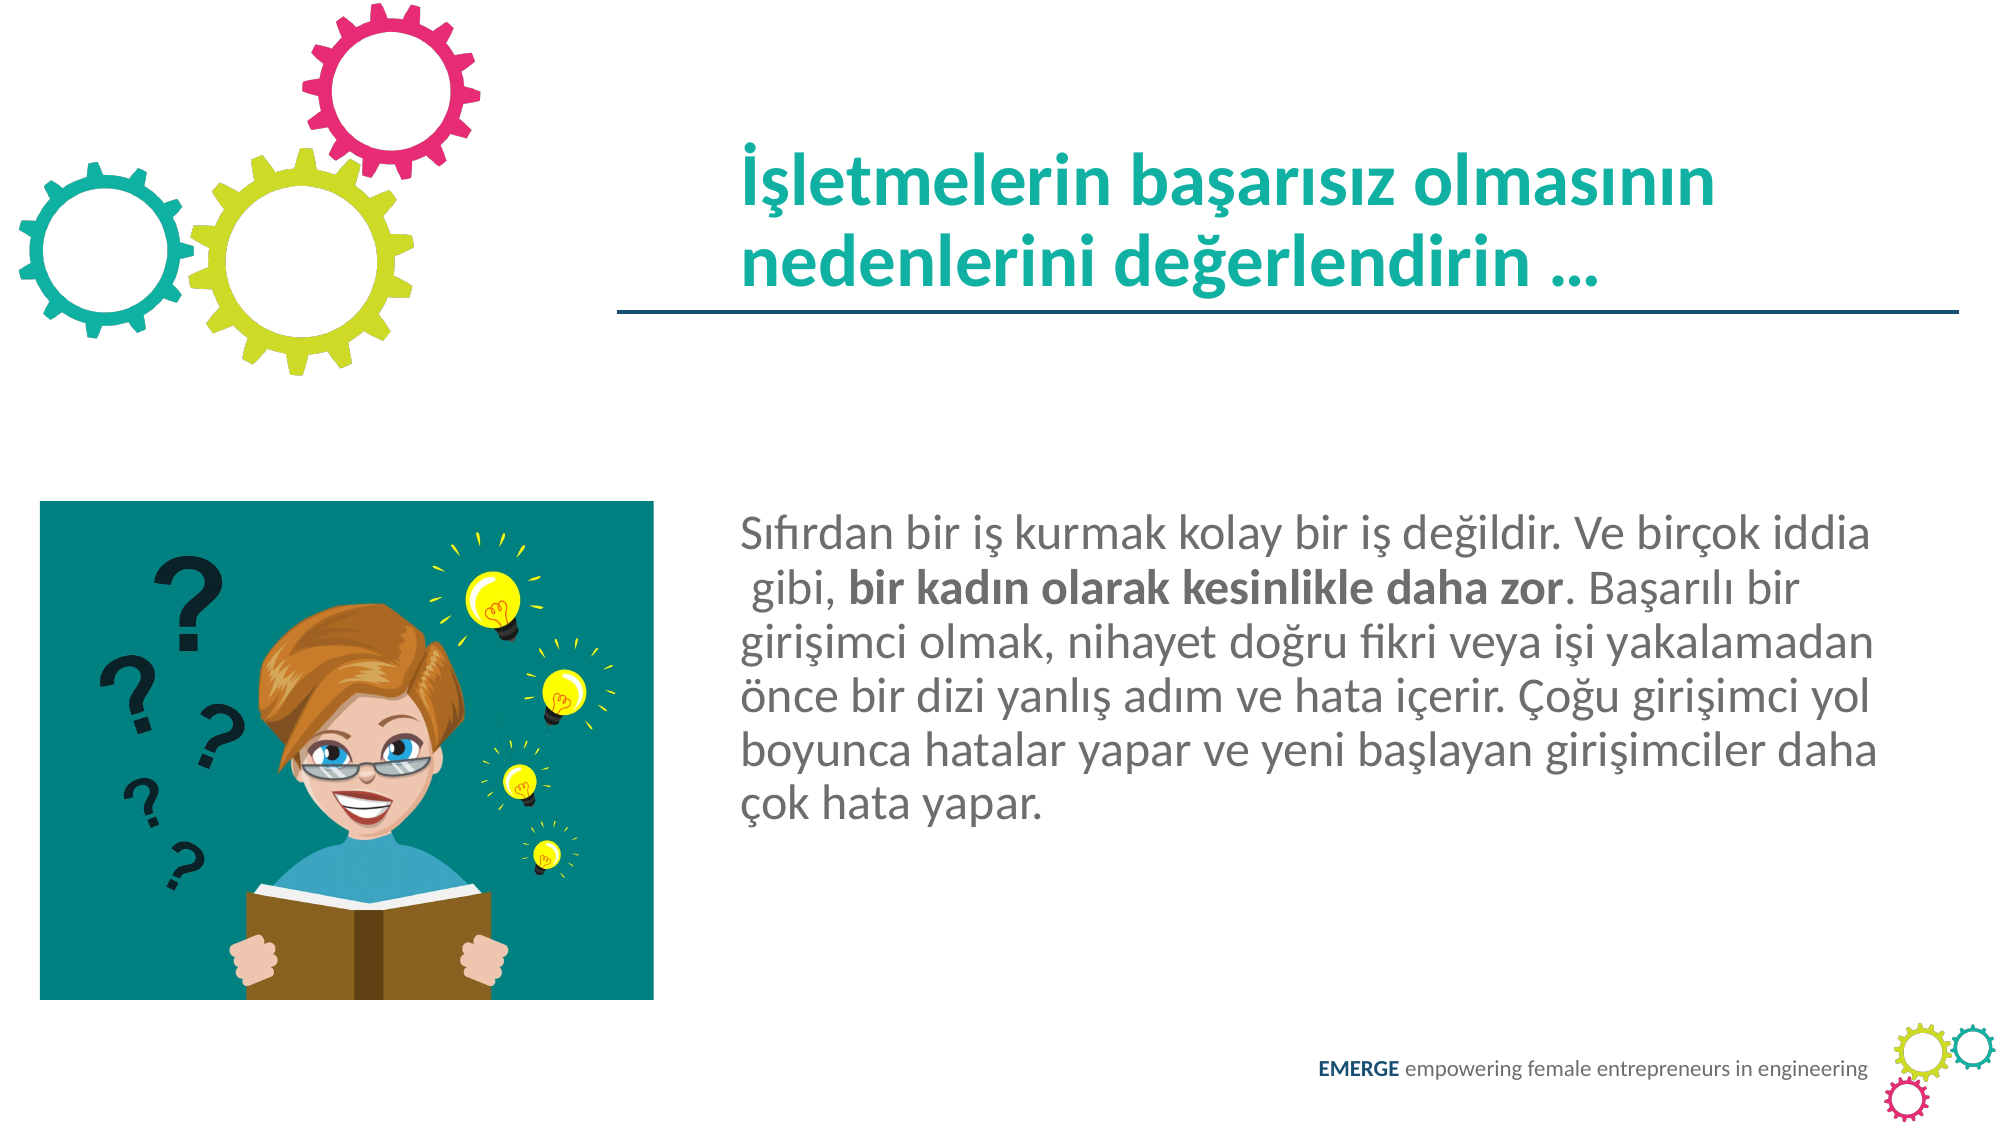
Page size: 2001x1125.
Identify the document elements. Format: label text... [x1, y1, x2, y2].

list Sıfırdan bir iş kurmak kolay bir iş değildir. Ve birçok iddia gibi, bir kadın olarak kesinlikle daha zor. Başarılı bir girişimci olmak, nihayet doğru fikri veya işi yakalamadan önce bir dizi yanlış adım ve hata içerir. Çoğu girişimci yol boyunca hatalar yapar ve yeni başlayan girişimciler daha çok hata yapar. [725, 499, 1898, 1125]
list İşletmelerin başarısız olmasının nedenlerini değerlendirin … [725, 133, 2000, 248]
picture [39, 500, 654, 1000]
picture [1898, 995, 2001, 1125]
picture [0, 0, 557, 485]
